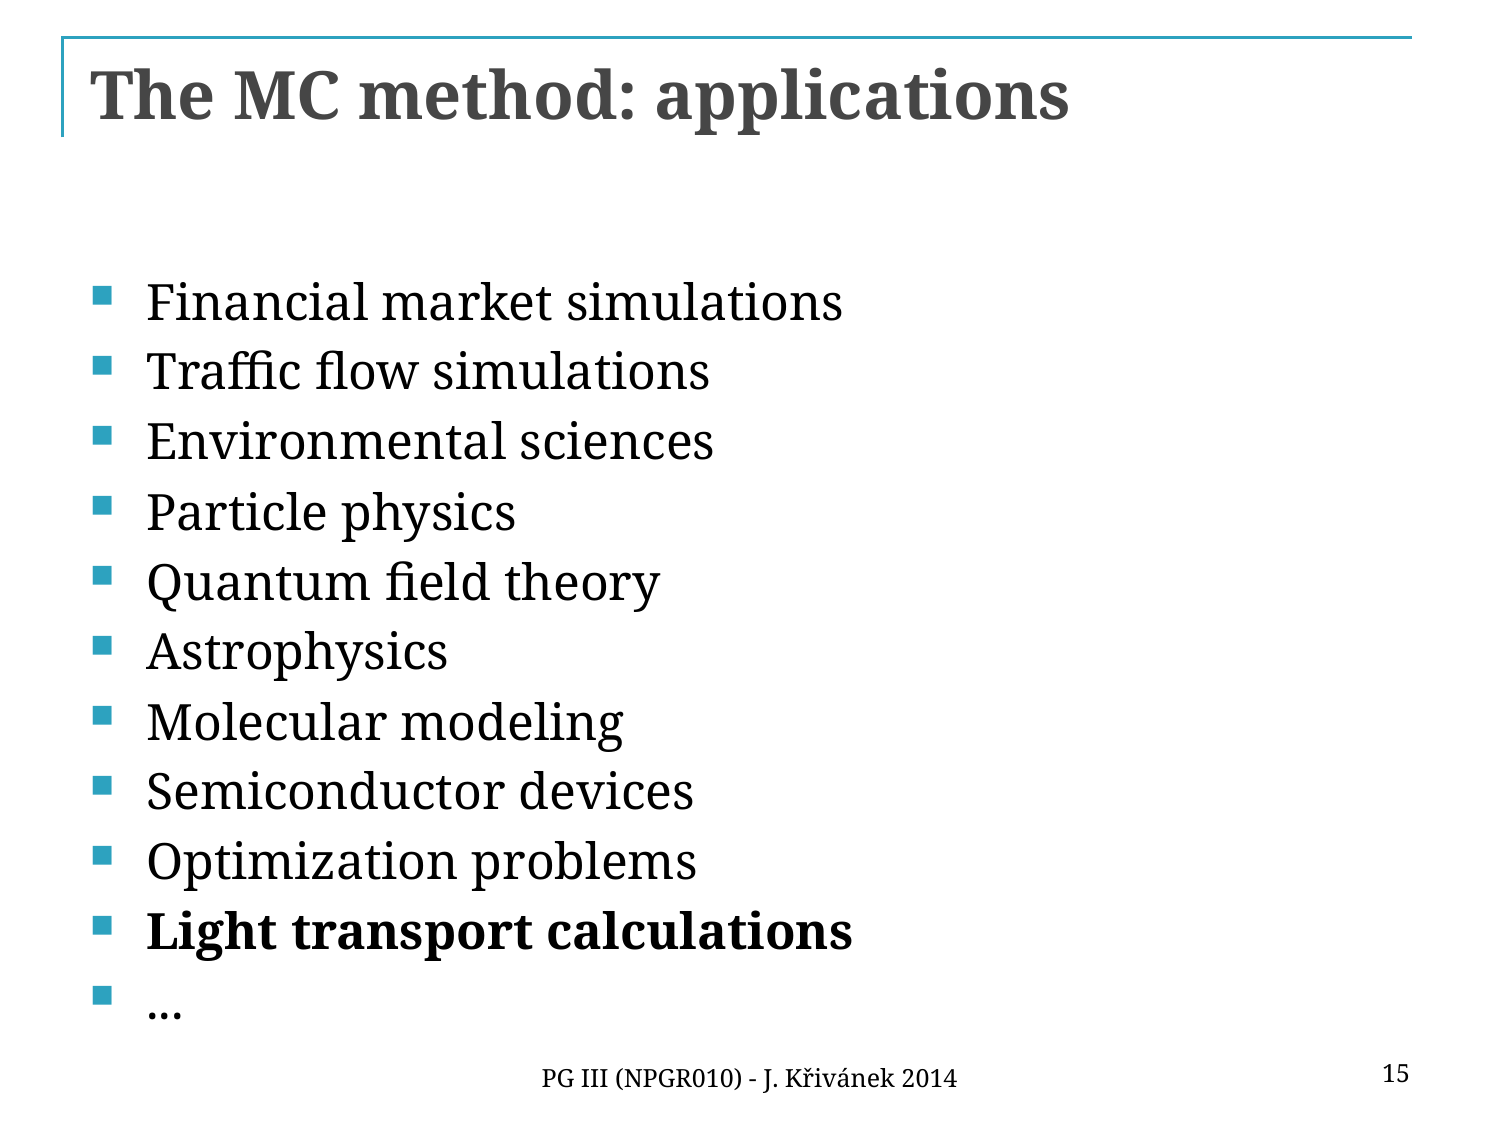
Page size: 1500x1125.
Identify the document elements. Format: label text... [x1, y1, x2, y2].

footer PG III (NPGR010) - J. Křivánek 2014 [512, 1024, 988, 1101]
slide_number 15 [1074, 1023, 1426, 1100]
list Financial market simulations Traffic flow simulations Environmental sciences Particle physics Quantum field theory Astrophysics Molecular modeling Semiconductor devices Optimization problems Light transport calculations ... [74, 262, 1426, 1006]
title The MC method: applications [74, 45, 1426, 233]
